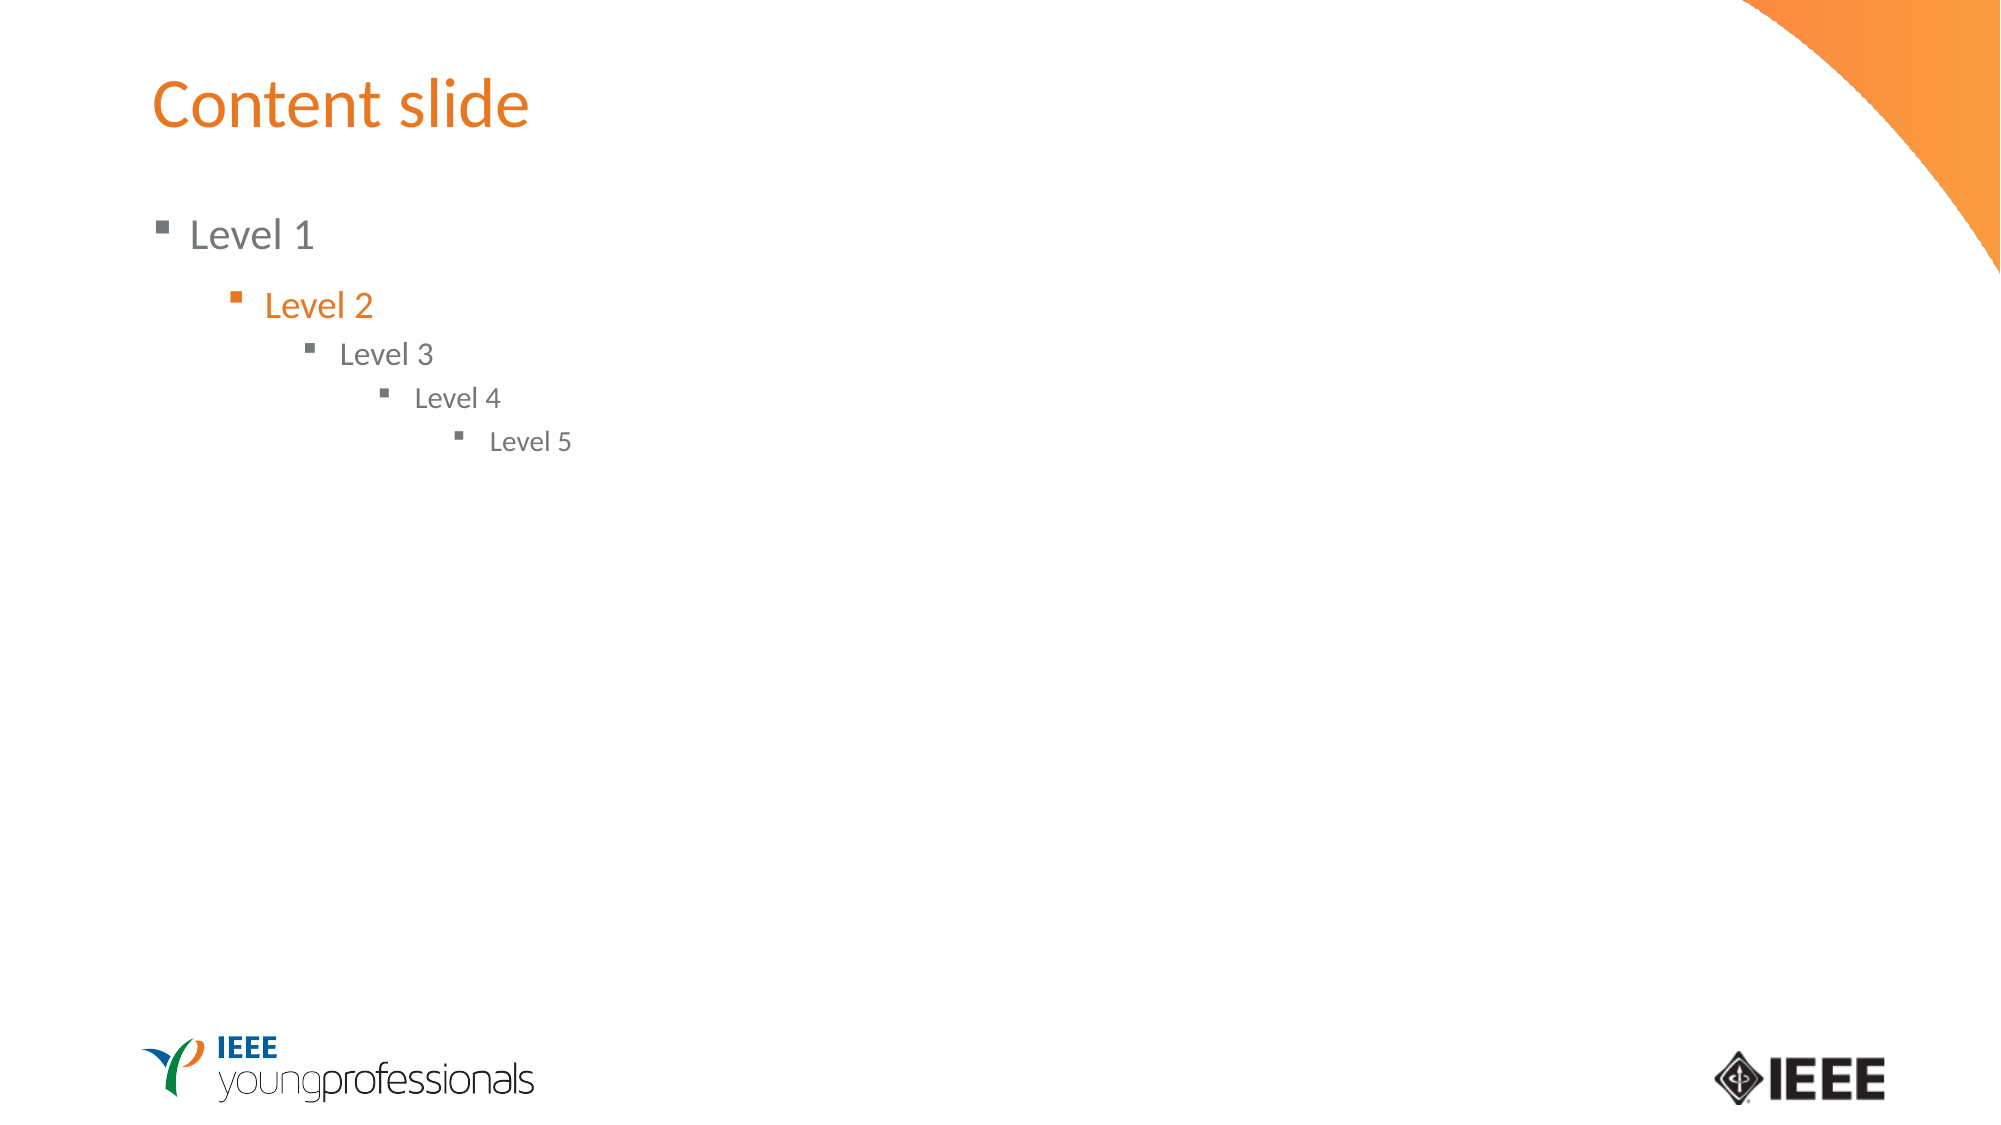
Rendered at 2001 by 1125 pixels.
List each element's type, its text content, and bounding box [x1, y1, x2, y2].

title Content slide [137, 59, 1863, 149]
picture [1515, 0, 2000, 291]
picture [122, 1023, 552, 1116]
list Level 1 Level 2 Level 3 Level 4 Level 5 [137, 204, 1863, 900]
